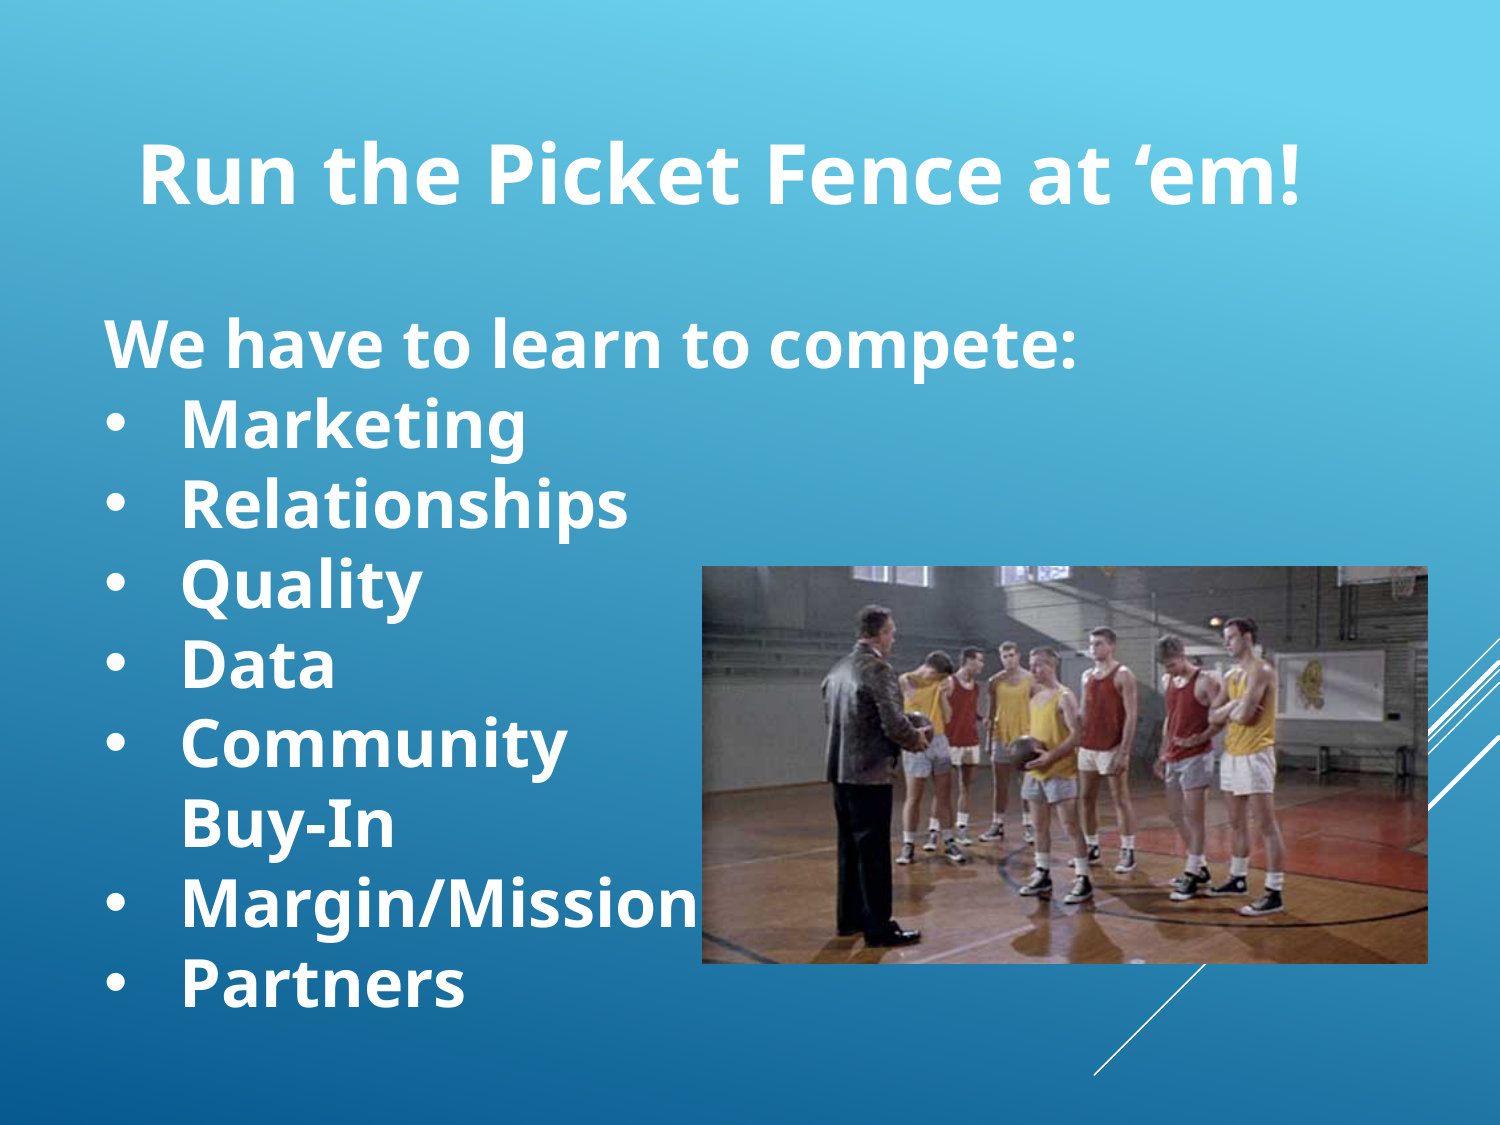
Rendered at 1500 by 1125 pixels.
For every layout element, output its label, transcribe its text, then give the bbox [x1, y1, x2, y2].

text_box Run the Picket Fence at ‘em! We have to learn to compete: Marketing Relationships Quality Data Community Buy-In Margin/Mission Partners [89, 114, 1350, 1029]
picture [701, 566, 1428, 965]
